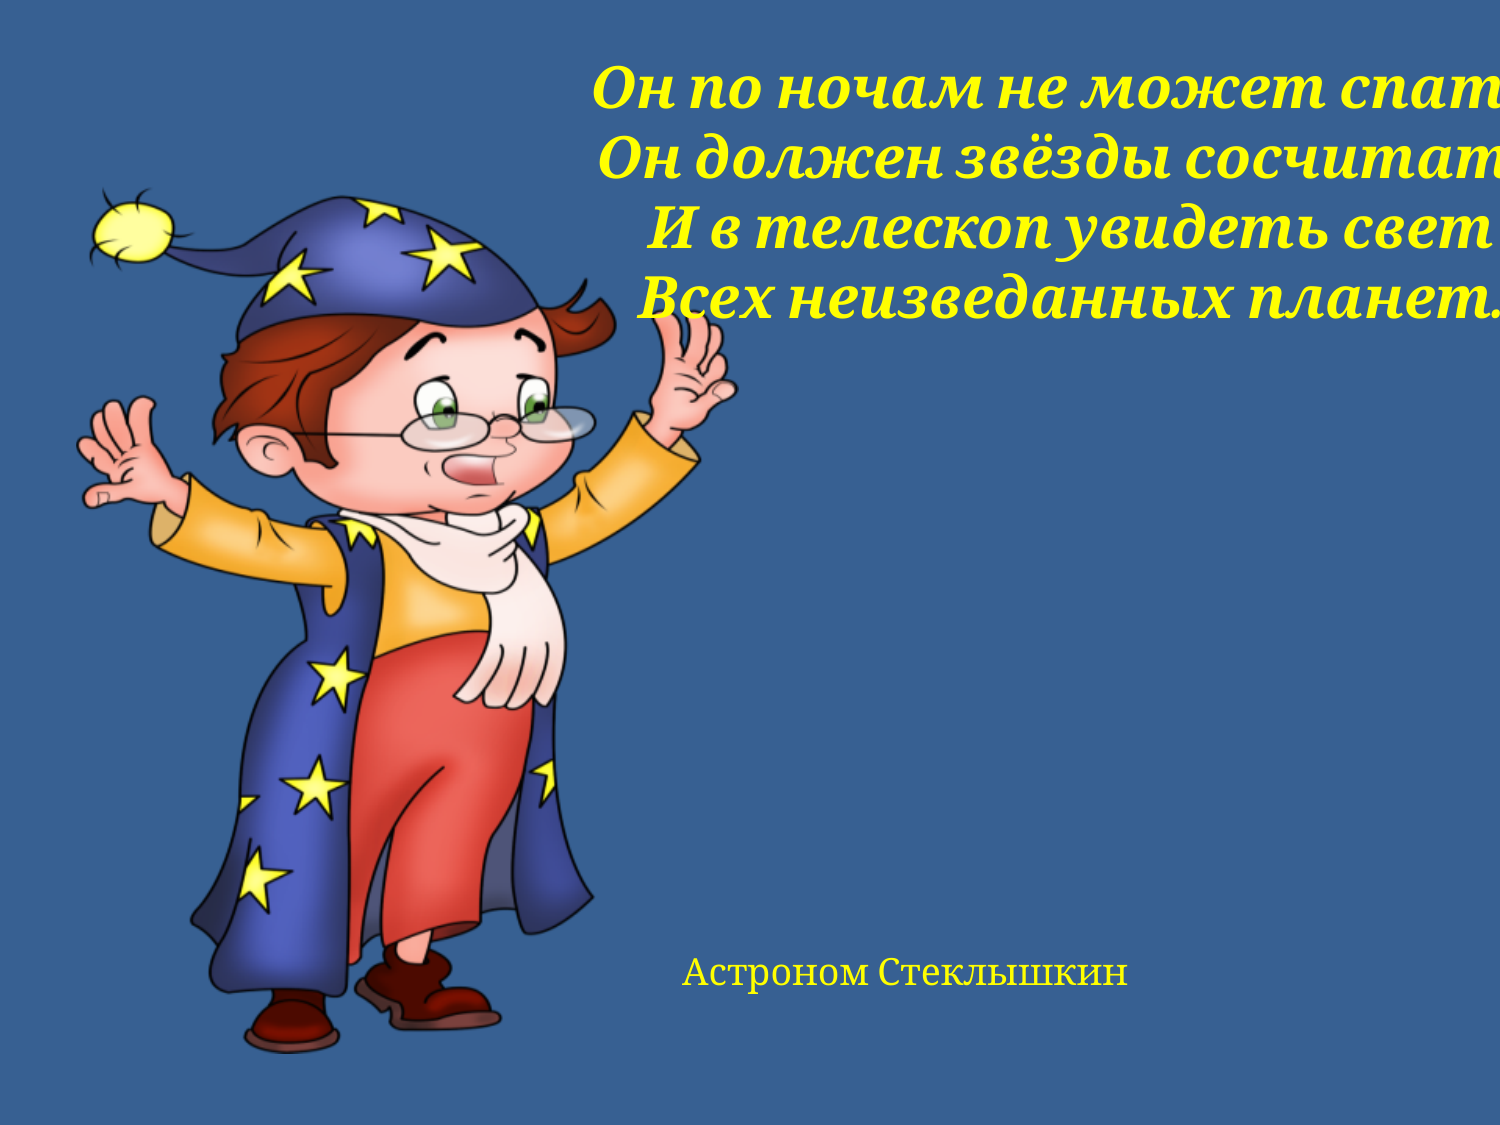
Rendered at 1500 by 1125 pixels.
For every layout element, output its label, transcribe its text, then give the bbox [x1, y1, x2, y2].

text_box Он по ночам не может спать, Он должен звёзды сосчитать И в телескоп увидеть свет Всех неизведанных планет. [575, 42, 1500, 338]
text_box Астроном Стеклышкин [743, 940, 1294, 1001]
picture [76, 186, 739, 1054]
